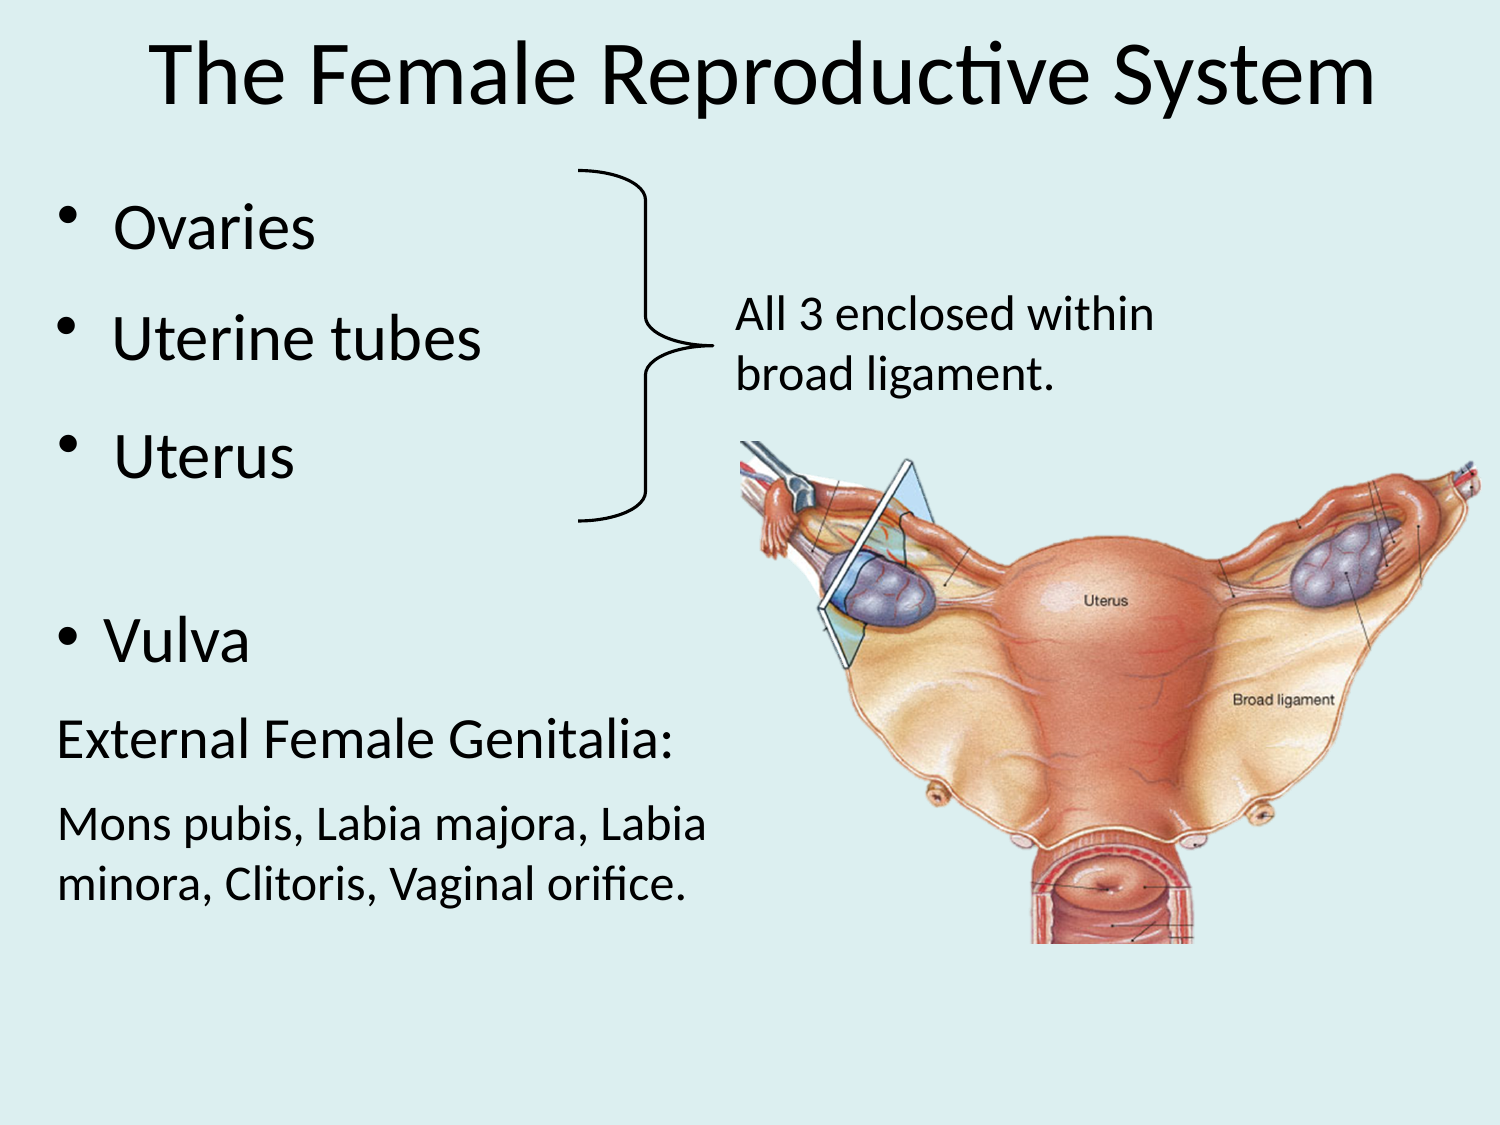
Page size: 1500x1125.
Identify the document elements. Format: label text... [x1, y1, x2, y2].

text_box Vulva External Female Genitalia: Mons pubis, Labia majora, Labia minora, Clitoris, Vaginal orifice. [42, 588, 734, 918]
text_box [578, 170, 713, 521]
text_box Uterus [42, 404, 578, 500]
text_box The Female Reproductive System [37, 12, 1491, 123]
text_box All 3 enclosed within broad ligament. [646, 273, 1279, 408]
picture [740, 441, 1487, 944]
text_box Ovaries [42, 175, 514, 270]
text_box Uterine tubes [40, 286, 578, 381]
